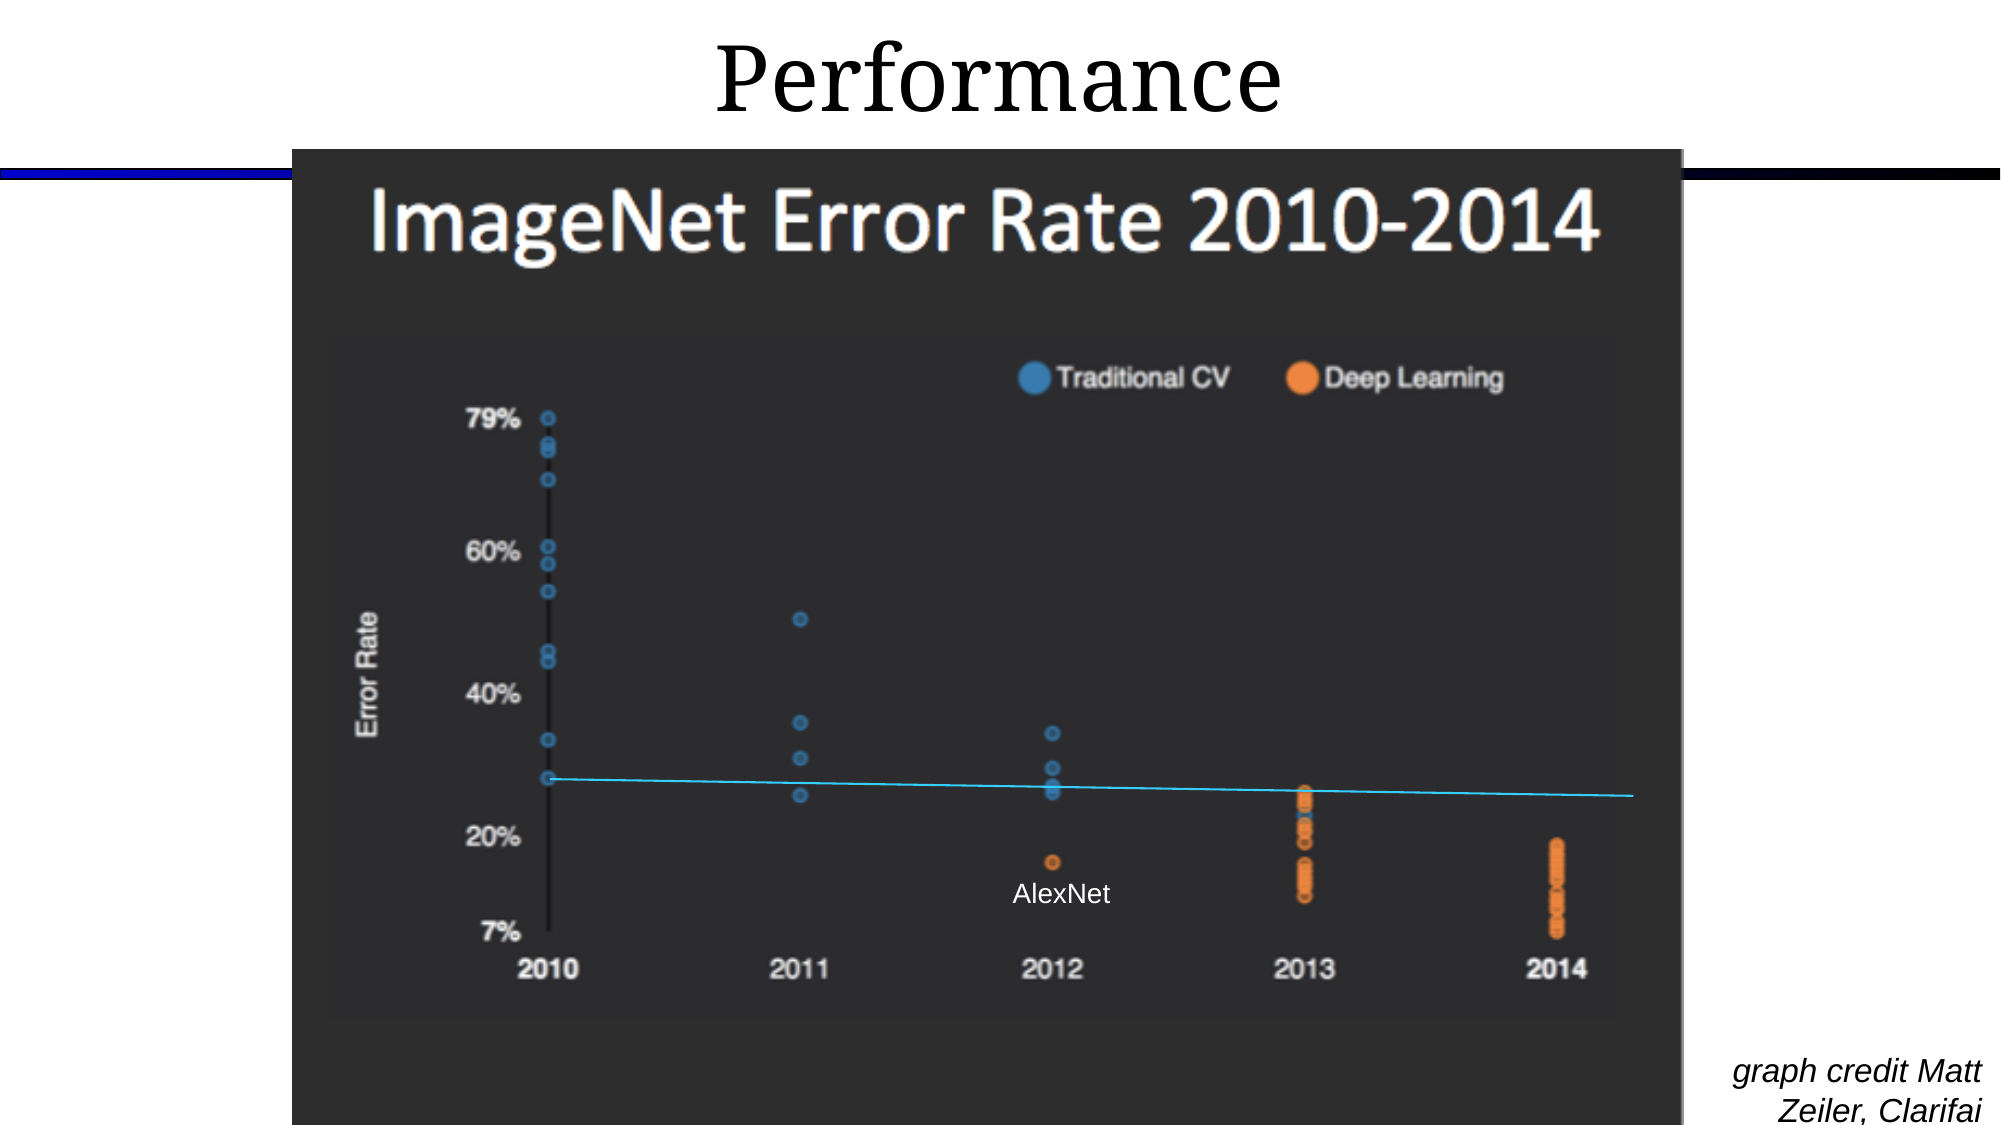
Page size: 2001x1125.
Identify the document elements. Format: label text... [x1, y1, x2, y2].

picture [292, 149, 1684, 1125]
title Performance [99, 0, 1901, 151]
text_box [549, 778, 1634, 796]
text_box graph credit Matt Zeiler, Clarifai [1689, 1029, 2000, 1090]
